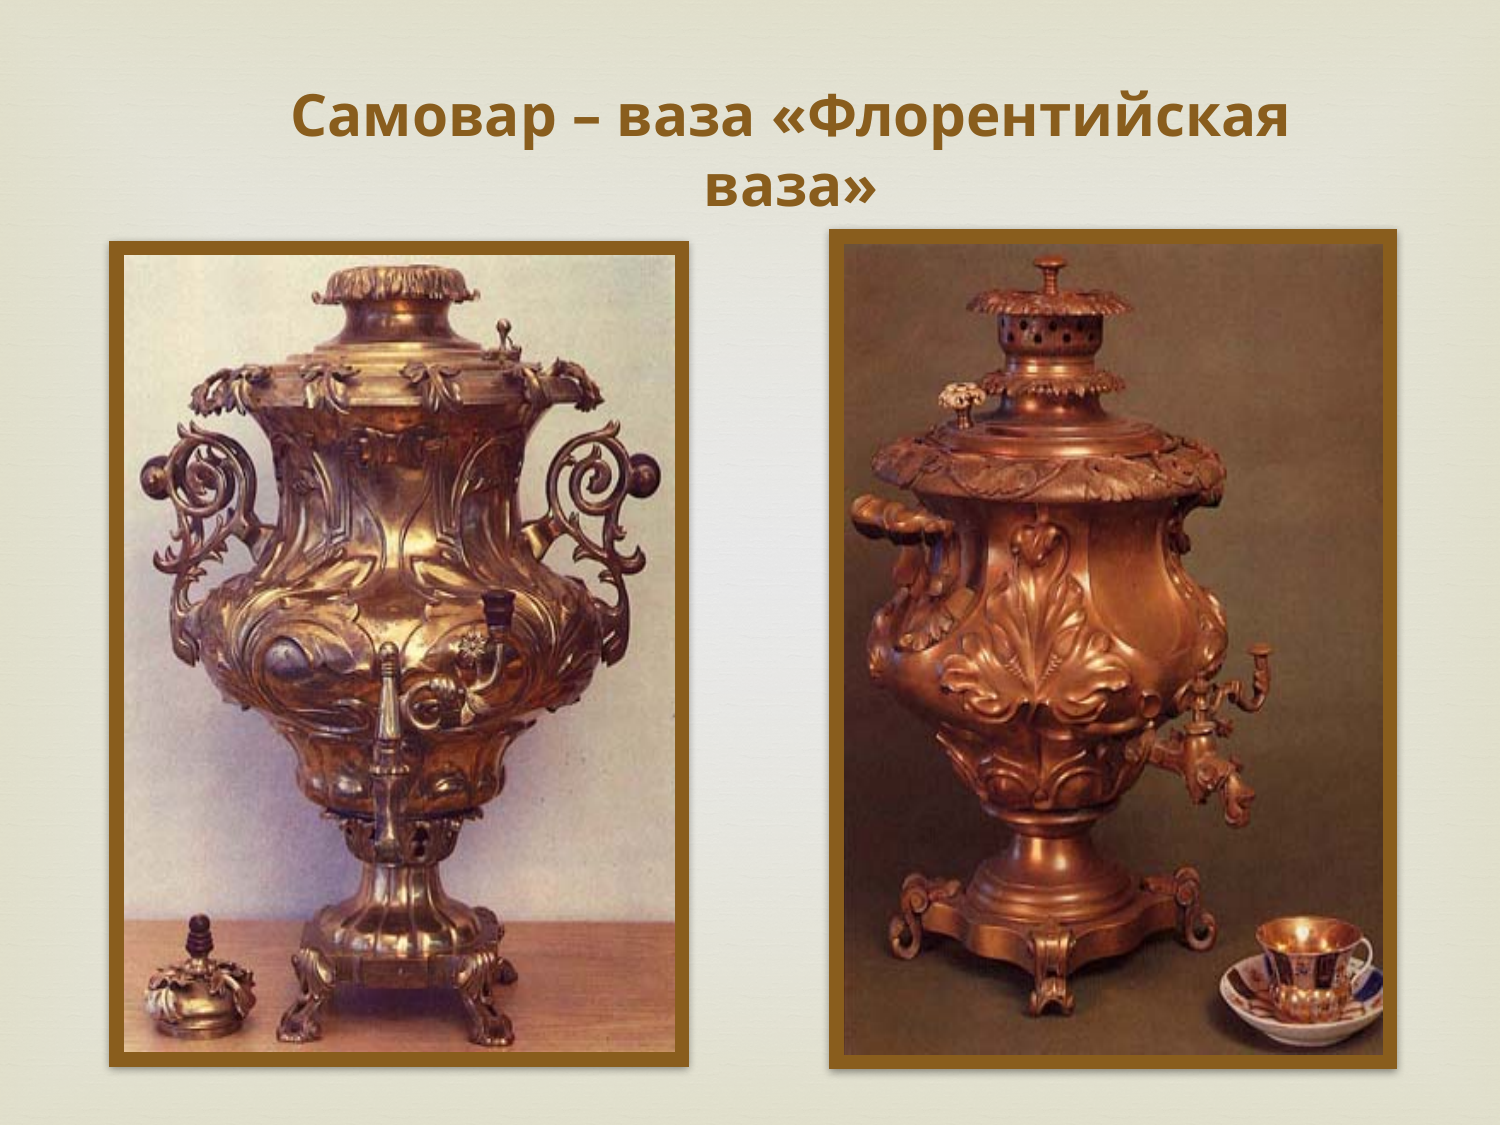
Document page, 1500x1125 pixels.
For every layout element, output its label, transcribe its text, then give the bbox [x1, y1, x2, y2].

picture [123, 254, 676, 1053]
text_box Самовар – ваза «Флорентийская ваза» [187, 70, 1395, 225]
picture [843, 243, 1384, 1056]
